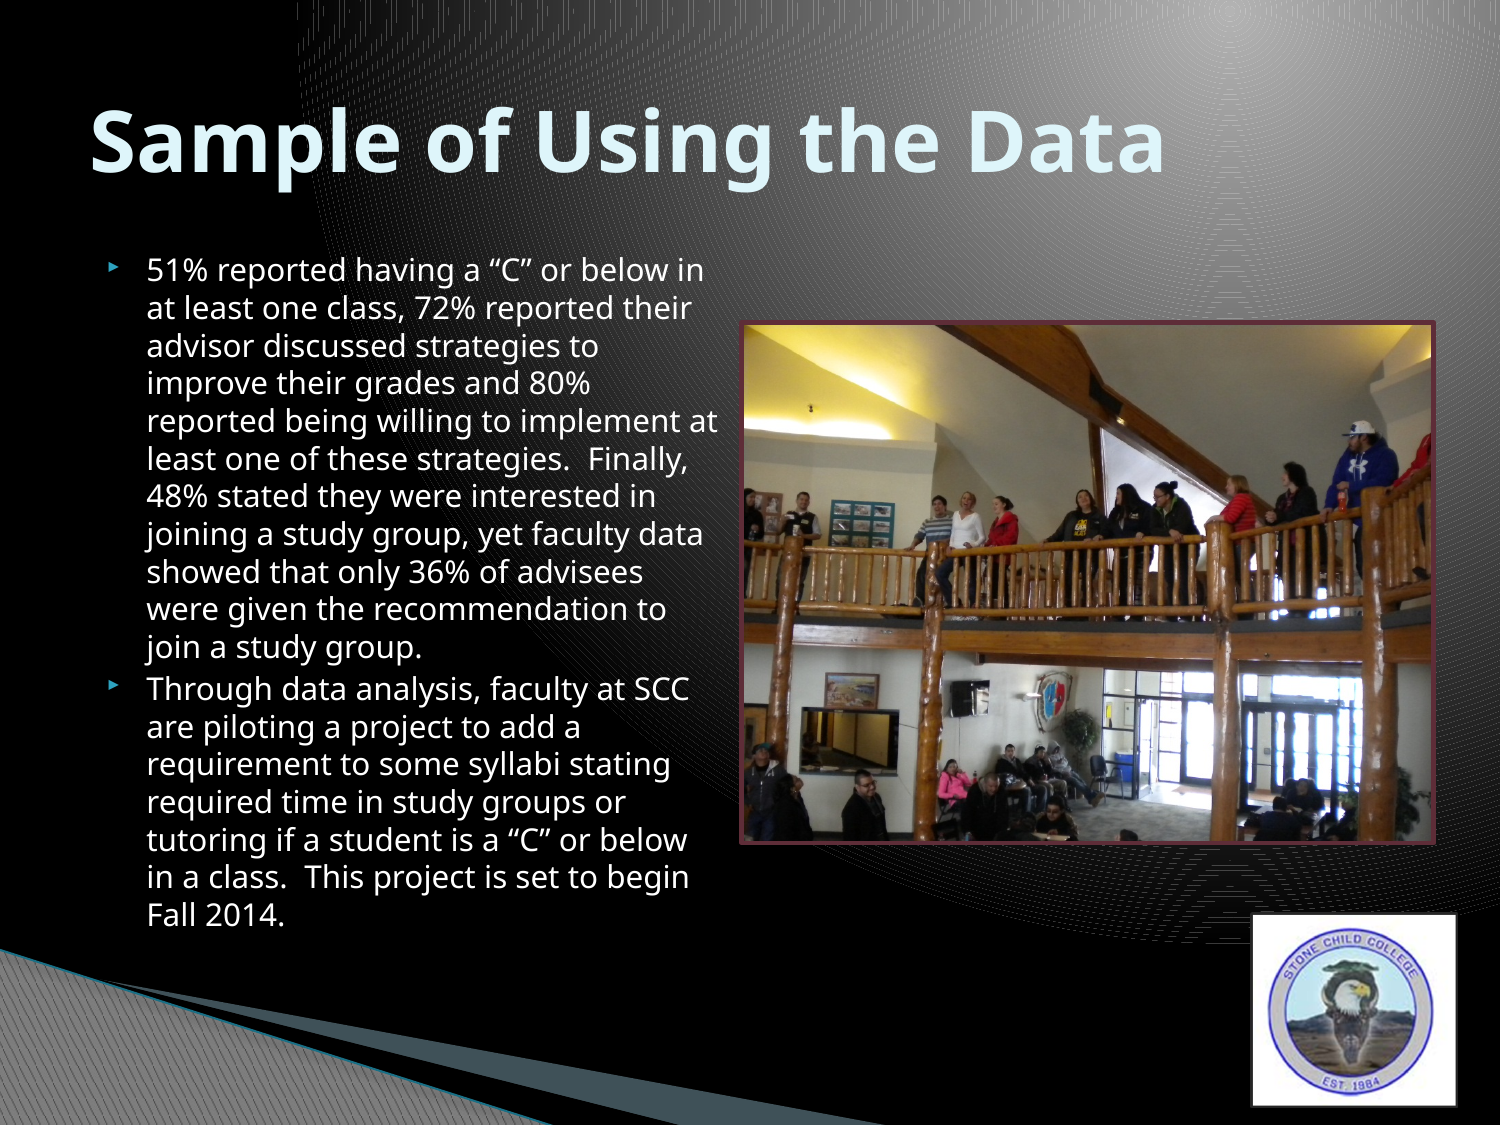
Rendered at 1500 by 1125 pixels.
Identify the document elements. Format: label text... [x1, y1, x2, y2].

list 51% reported having a “C” or below in at least one class, 72% reported their advisor discussed strategies to improve their grades and 80% reported being willing to implement at least one of these strategies. Finally, 48% stated they were interested in joining a study group, yet faculty data showed that only 36% of advisees were given the recommendation to join a study group. Through data analysis, faculty at SCC are piloting a project to add a requirement to some syllabi stating required time in study groups or tutoring if a student is a “C” or below in a class. This project is set to begin Fall 2014. [75, 243, 738, 986]
picture [0, 952, 543, 1125]
title Sample of Using the Data [75, 45, 1425, 233]
picture [743, 324, 1432, 841]
picture [1249, 912, 1458, 1109]
